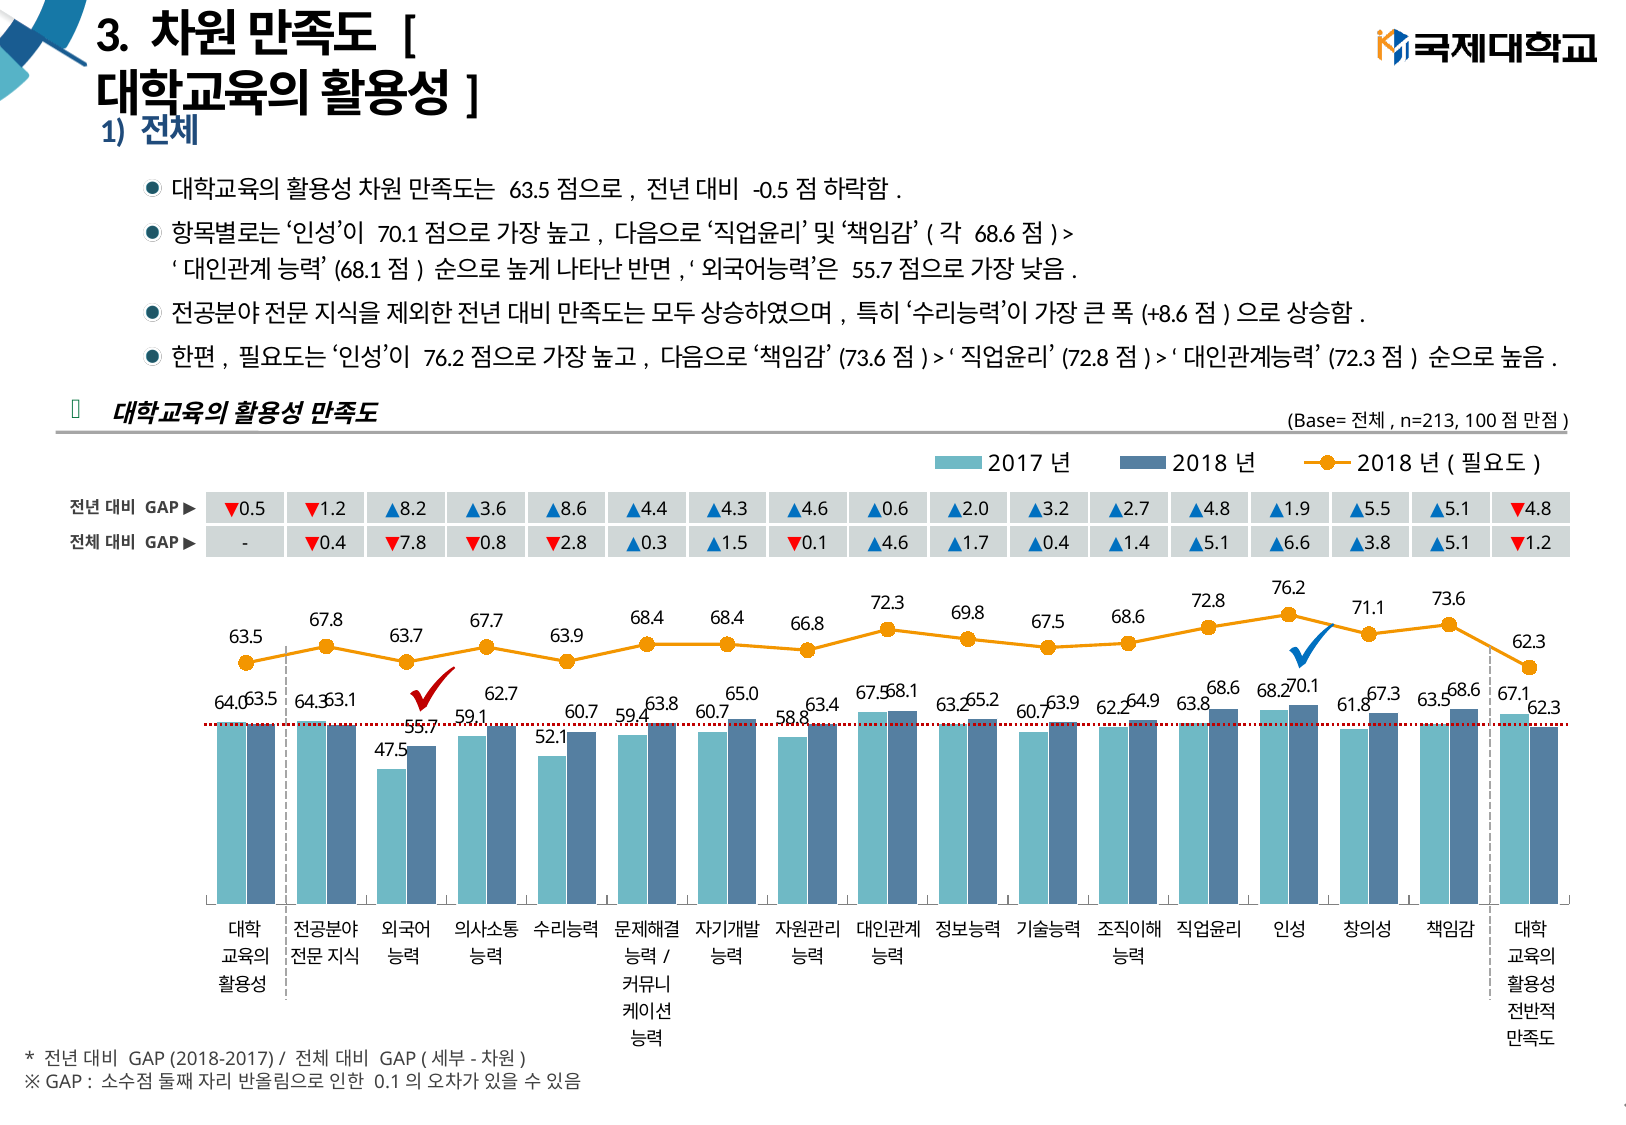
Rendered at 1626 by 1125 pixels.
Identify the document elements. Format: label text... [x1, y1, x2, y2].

title 3. 차원 만족도 [대학교육의 활용성] [80, 23, 629, 100]
picture [143, 347, 162, 366]
table_header 대학 교육의 활용성 전반적 만족도 [1491, 922, 1571, 1028]
table_header 창의성 [1330, 922, 1411, 1028]
table_header 자원관리능력 [768, 922, 848, 1028]
table_header 인성 [1250, 922, 1330, 1028]
table_header 대학 교육의 활용성 [205, 922, 285, 1028]
table_header 직업윤리 [1170, 922, 1250, 1028]
picture [143, 223, 162, 242]
picture [143, 303, 162, 322]
text_box * 전년 대비 GAP (2018-2017) / 전체 대비 GAP (세부-차원) ※ GAP : 소수점 둘째 자리 반올림으로 인한 0.1의 오차가 있을 수 있음 [24, 1046, 677, 1092]
table_header 문제해결능력/ 커뮤니 케이션 능력 [607, 922, 687, 1028]
chart [55, 430, 1582, 914]
subtitle 1) 전체 [85, 99, 1223, 159]
table_header 책임감 [1411, 922, 1491, 1028]
picture [143, 179, 162, 197]
table_header 수리능력 [527, 922, 607, 1028]
table_header 자기개발능력 [687, 922, 768, 1028]
table_header 기술능력 [1009, 922, 1089, 1028]
list 대학교육의 활용성 차원 만족도는 63.5점으로, 전년 대비 -0.5점 하락함. 항목별로는 ‘인성’이 70.1점으로 가장 높고, 다음으로 ‘직업윤리’ 및 ‘책임감’(각 68.6점) > ‘대인관계 능력’(68.1점) 순으로 높게 나타난 반면, ‘외국어능력’은 55.7점으로 가장 낮음. 전공분야 전문 지식을 제외한 전년 대비 만족도는 모두 상승하였으며, 특히 ‘수리능력’이 가장 큰 폭(+8.6점)으로 상승함. 한편, 필요도는 ‘인성’이 76.2점으로 가장 높고, 다음으로 ‘책임감’(73.6점) > ‘직업윤리’(72.8점) > ‘대인관계능력’(72.3점) 순으로 높음. [128, 159, 1581, 206]
chart [287, 725, 1489, 914]
picture [0, 0, 1625, 129]
table_header 의사소통능력 [446, 922, 527, 1028]
table_header 조직이해능력 [1089, 922, 1170, 1028]
table_header 외국어 능력 [366, 922, 446, 1028]
table_header 전공분야 전문 지식 [285, 922, 366, 1028]
table_header 대인관계능력 [848, 922, 928, 1028]
table_header 정보능력 [928, 922, 1009, 1028]
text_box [55, 396, 1568, 430]
